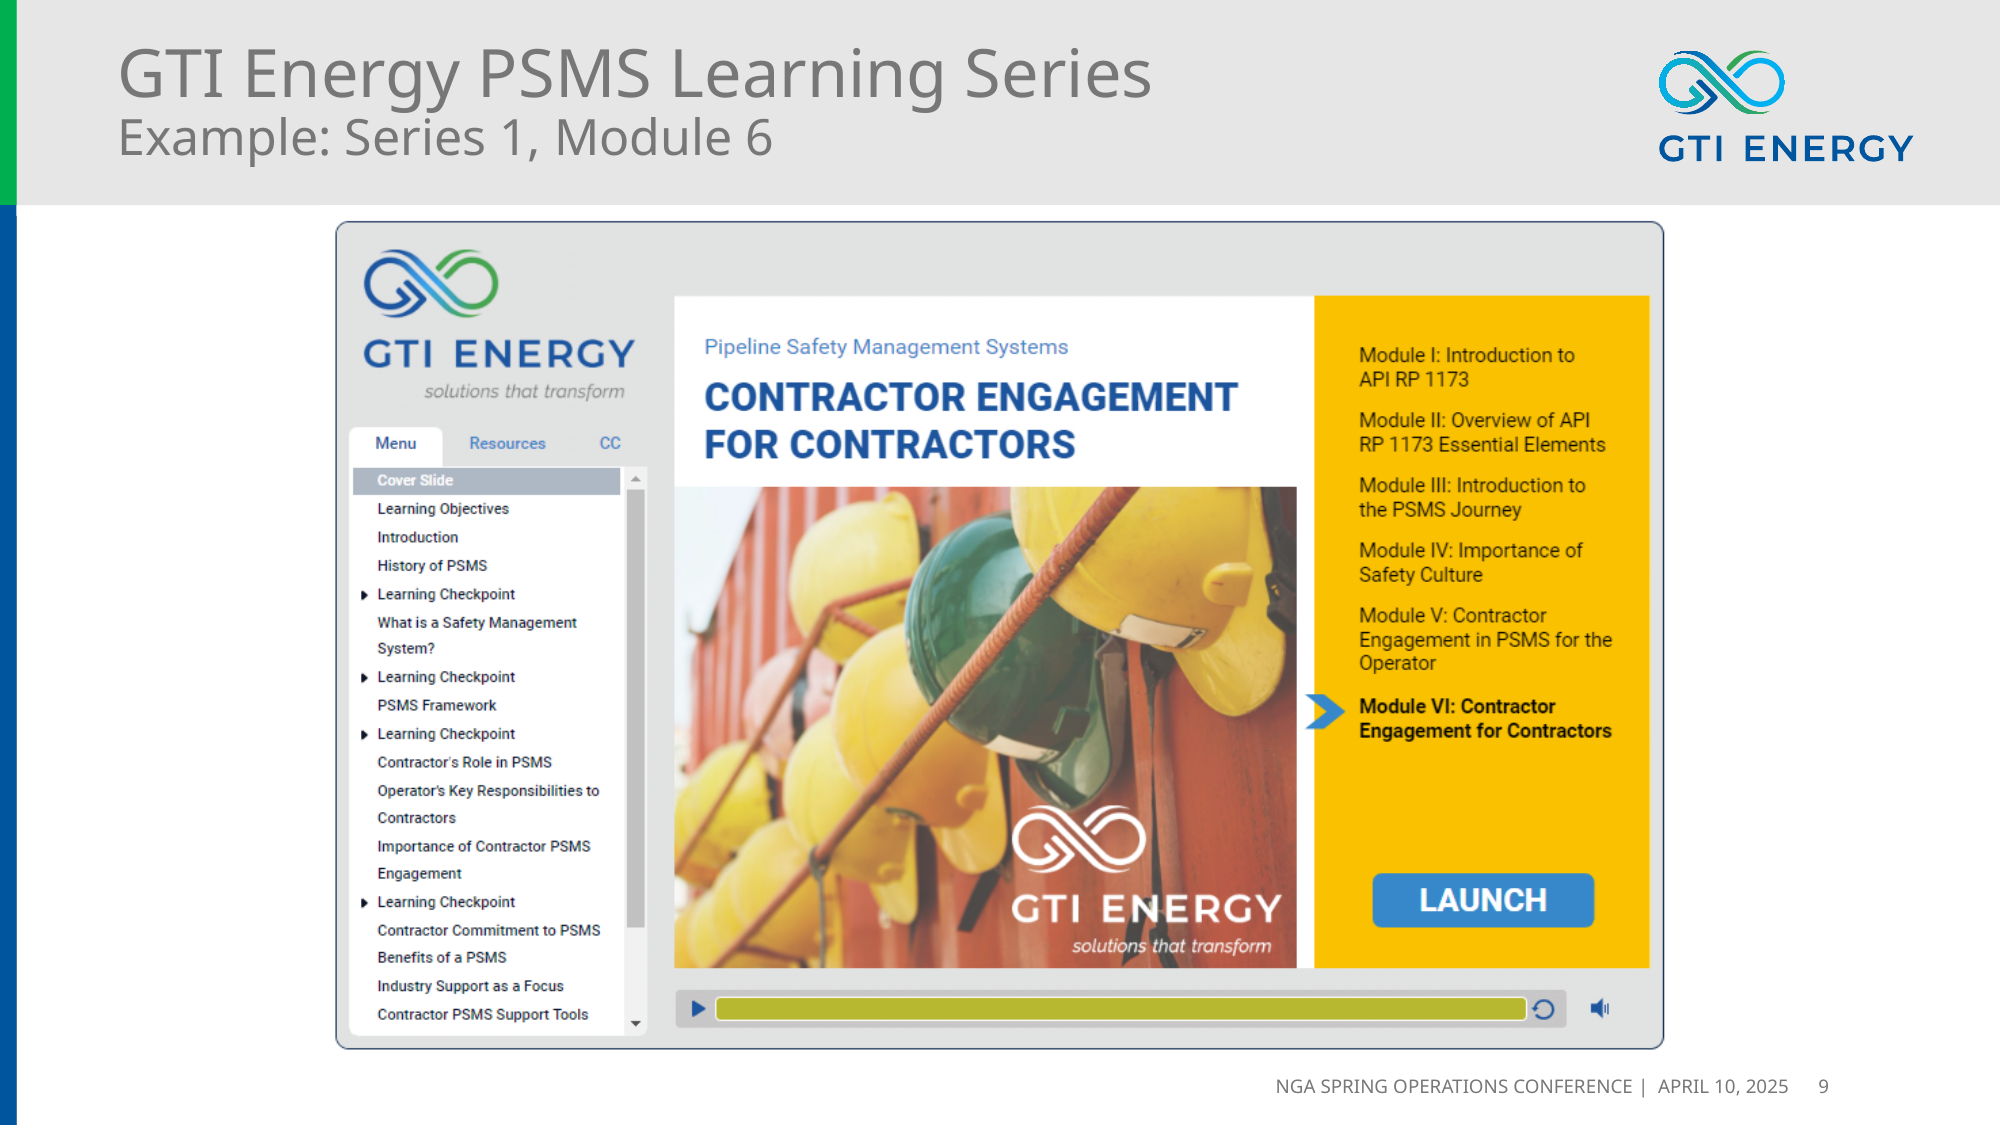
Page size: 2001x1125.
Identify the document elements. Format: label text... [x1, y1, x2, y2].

title GTI Energy PSMS Learning Series Example: Series 1, Module 6 [102, 87, 1605, 254]
picture [317, 204, 1683, 1071]
slide_number 9 [1803, 1057, 1932, 1118]
footer NGA Spring Operations Conference | April 10, 2025 [1158, 1057, 1803, 1118]
